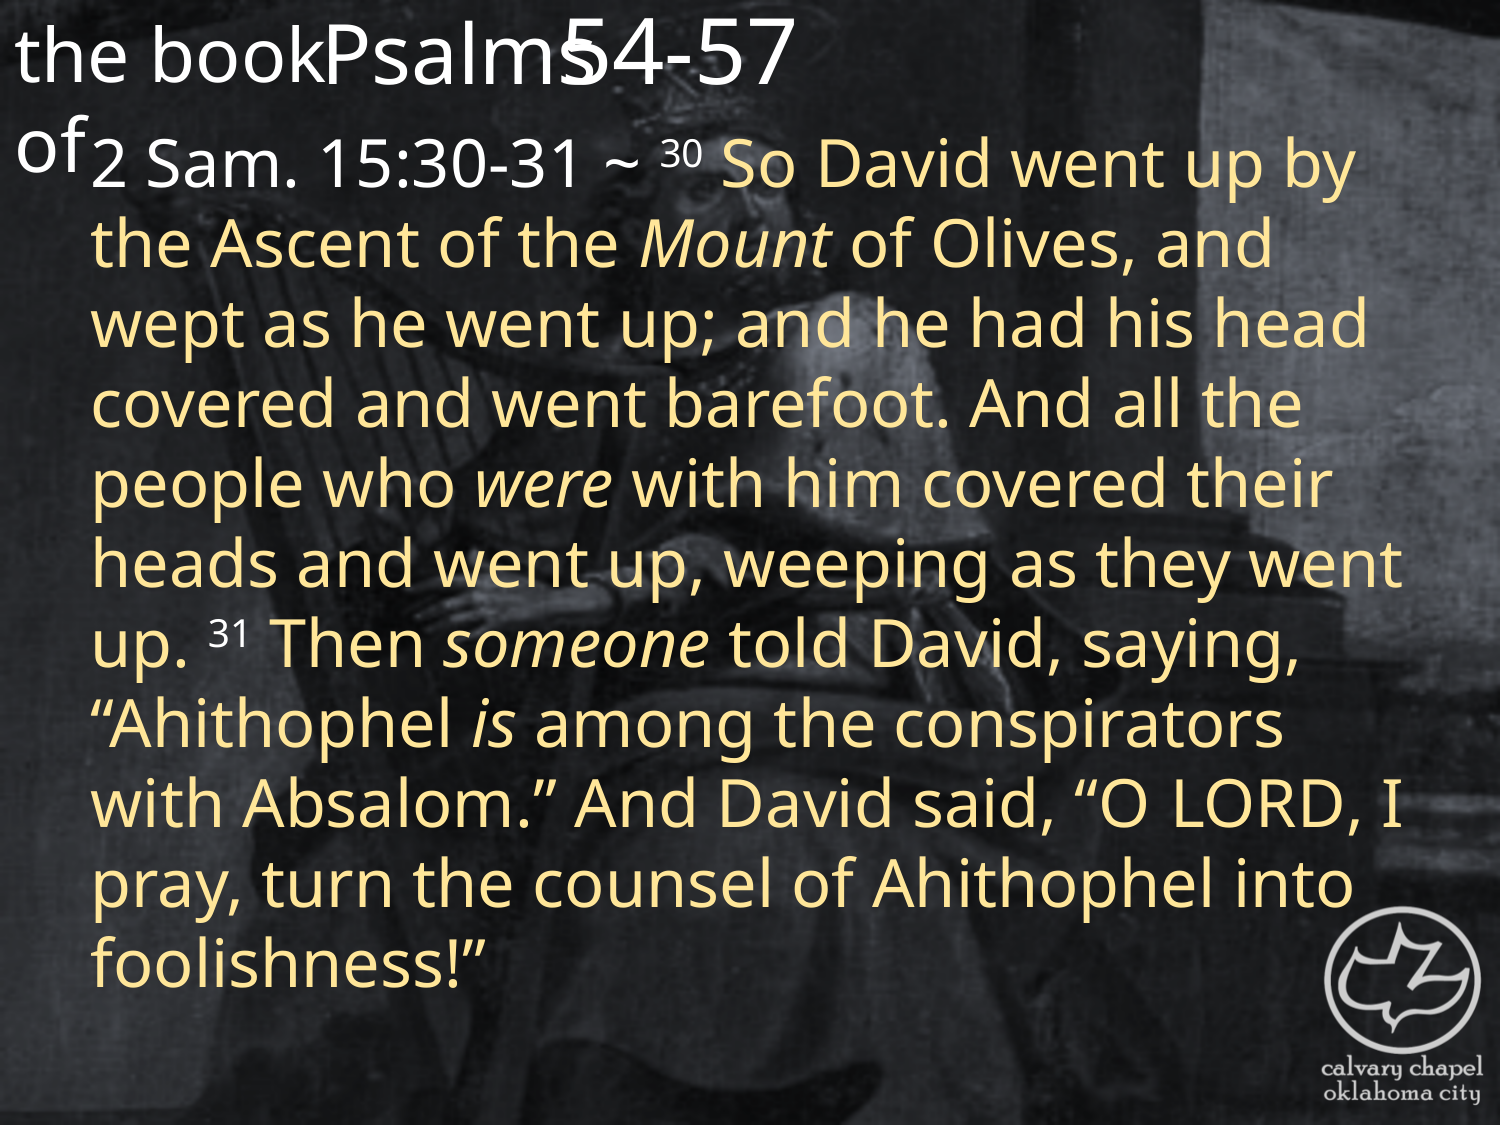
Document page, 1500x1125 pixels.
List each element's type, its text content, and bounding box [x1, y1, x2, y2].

text_box 2 Sam. 15:30-31 ~ 30 So David went up by the Ascent of the Mount of Olives, and wept as he went up; and he had his head covered and went barefoot. And all the people who were with him covered their heads and went up, weeping as they went up. 31 Then someone told David, saying, “Ahithophel is among the conspirators with Absalom.” And David said, “O Lord, I pray, turn the counsel of Ahithophel into foolishness!” [75, 113, 1426, 1008]
text_box 54-57 [545, 0, 964, 111]
text_box the book of [0, 0, 419, 195]
text_box Psalms [419, 0, 545, 109]
picture [0, 0, 1500, 1125]
